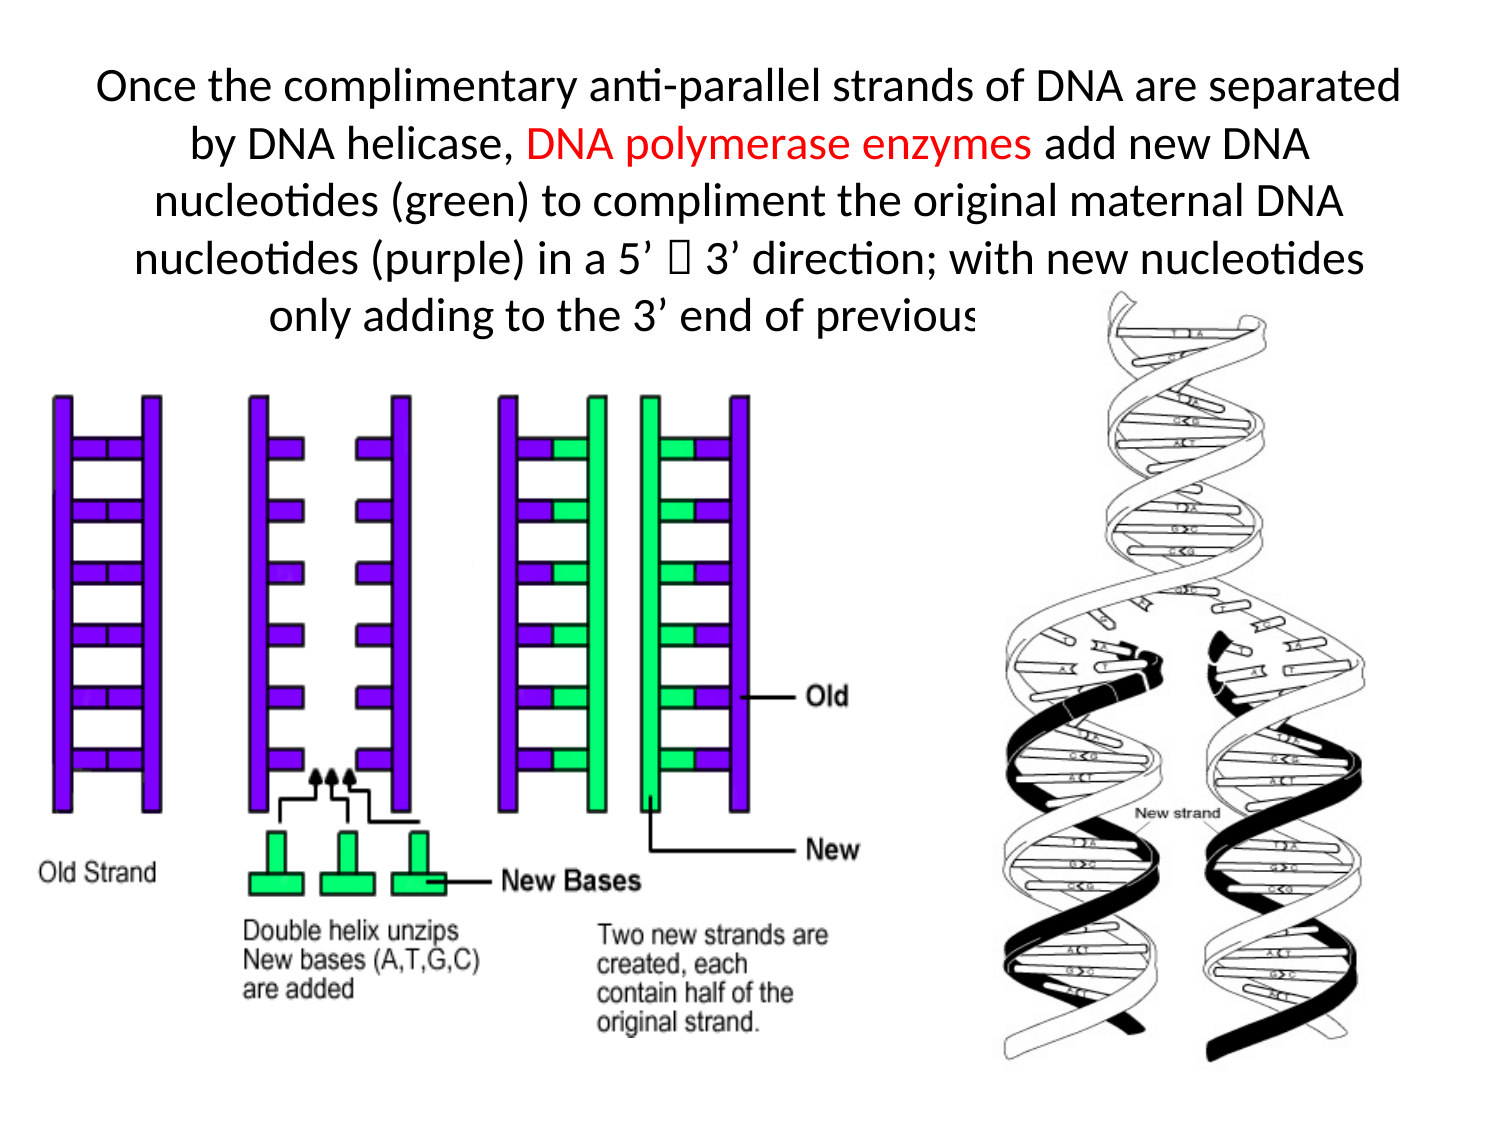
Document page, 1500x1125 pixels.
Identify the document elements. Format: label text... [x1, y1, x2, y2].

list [24, 387, 861, 1038]
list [974, 287, 1401, 1076]
title Once the complimentary anti-parallel strands of DNA are separated by DNA helicase, DNA polymerase enzymes add new DNA nucleotides (green) to compliment the original maternal DNA nucleotides (purple) in a 5’  3’ direction; with new nucleotides only adding to the 3’ end of previous nucleotides. [75, 45, 1425, 350]
